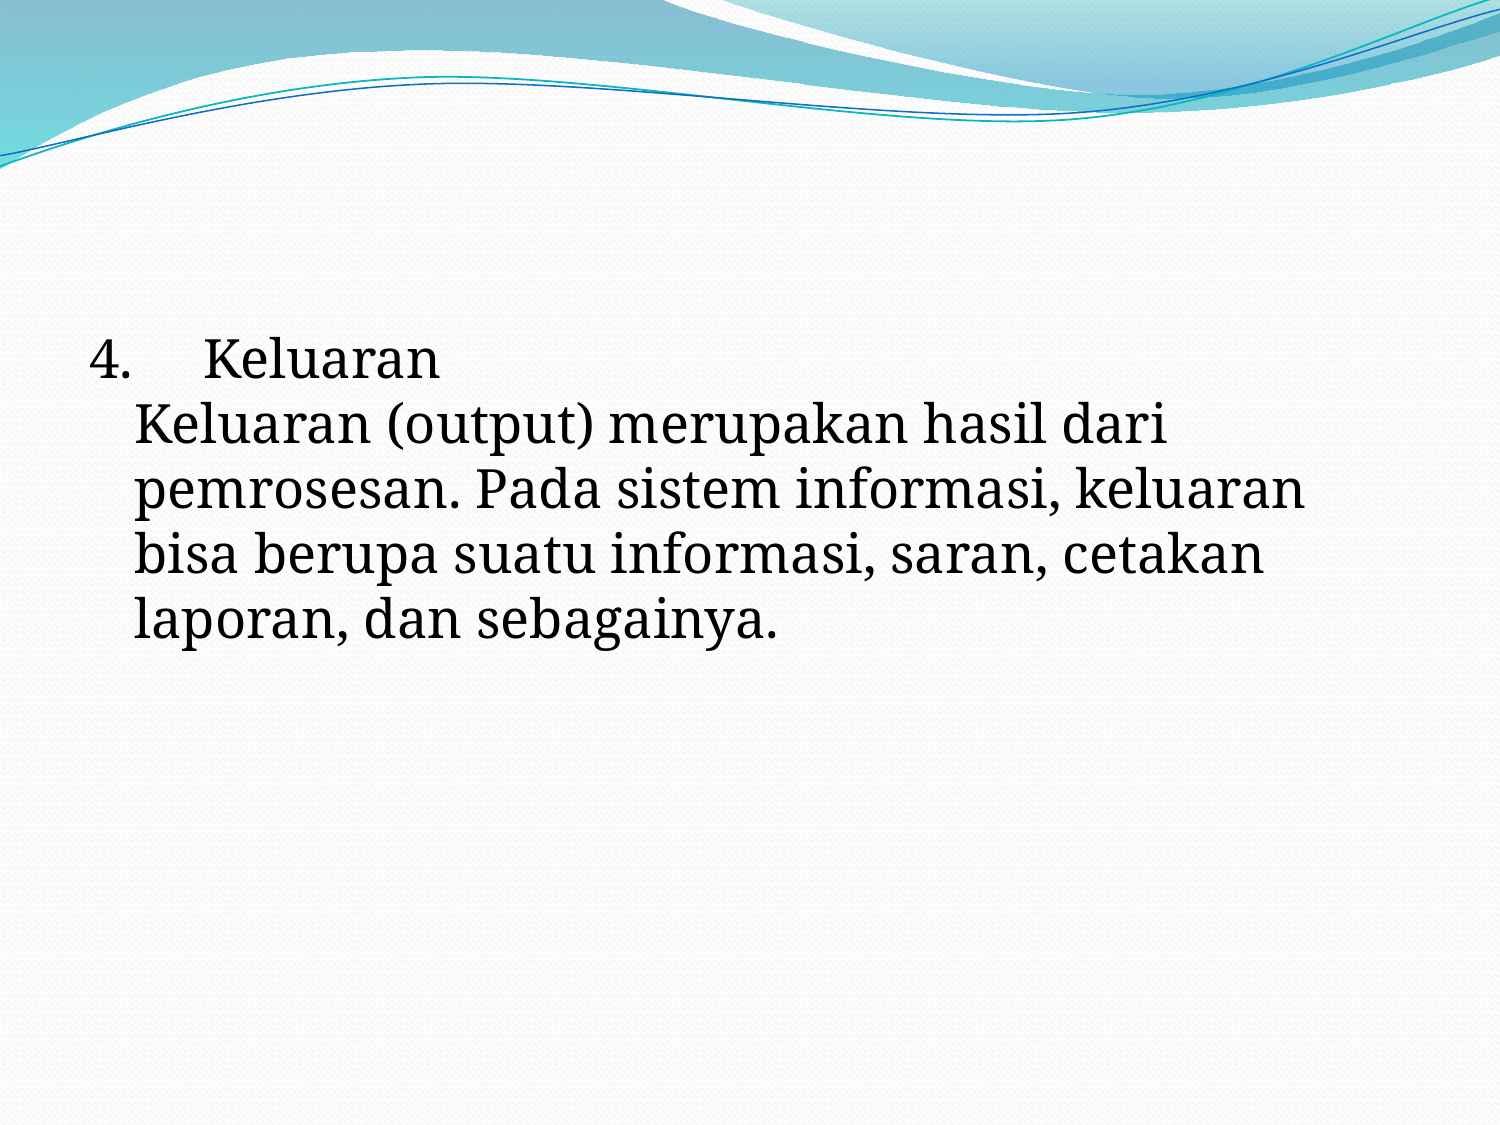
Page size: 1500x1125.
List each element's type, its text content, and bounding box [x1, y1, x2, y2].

list 4. Keluaran Keluaran (output) merupakan hasil dari pemrosesan. Pada sistem informasi, keluaran bisa berupa suatu informasi, saran, cetakan laporan, dan sebagainya. [75, 317, 1425, 1038]
